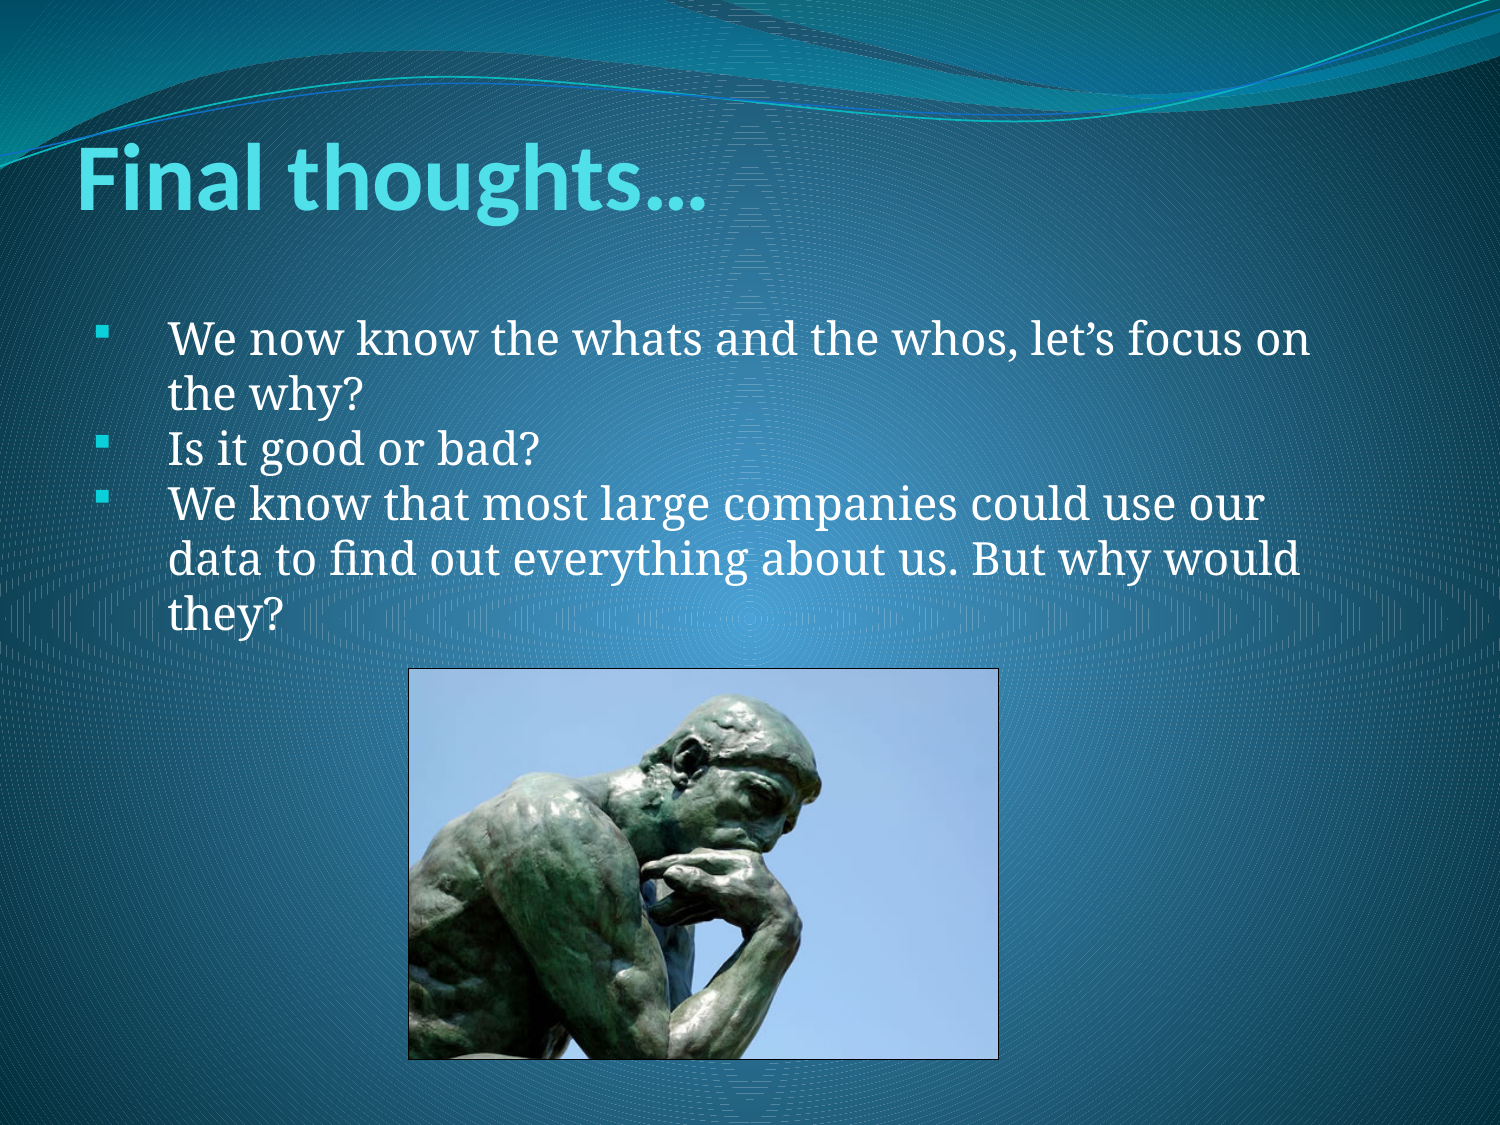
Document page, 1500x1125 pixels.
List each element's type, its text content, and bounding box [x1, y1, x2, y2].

picture [408, 668, 1000, 1060]
title Final thoughts… [76, 113, 1365, 230]
text_box We now know the whats and the whos, let’s focus on the why? Is it good or bad? We know that most large companies could use our data to find out everything about us. But why would they? [77, 302, 1330, 648]
